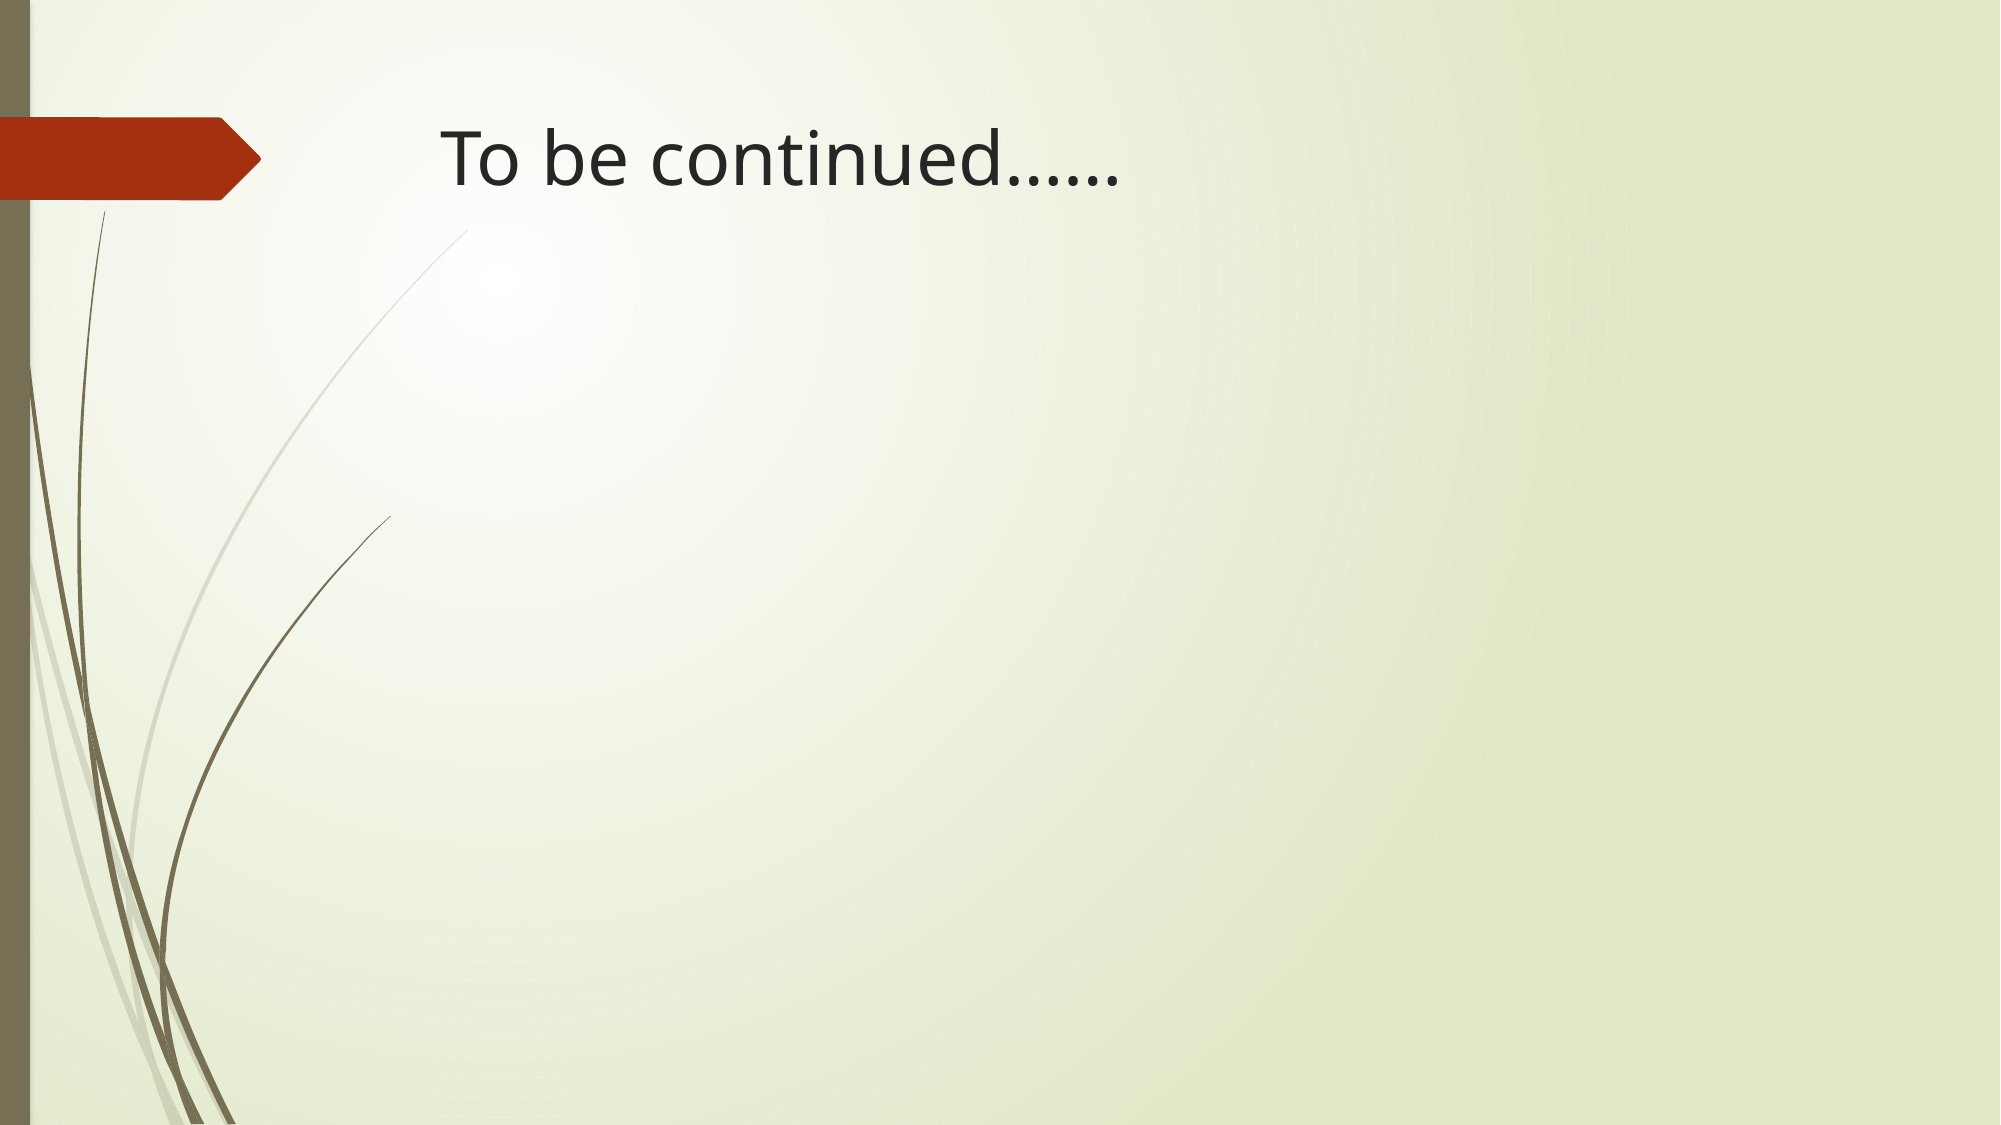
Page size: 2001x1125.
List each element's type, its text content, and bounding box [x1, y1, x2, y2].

title To be continued…… [425, 102, 1888, 313]
